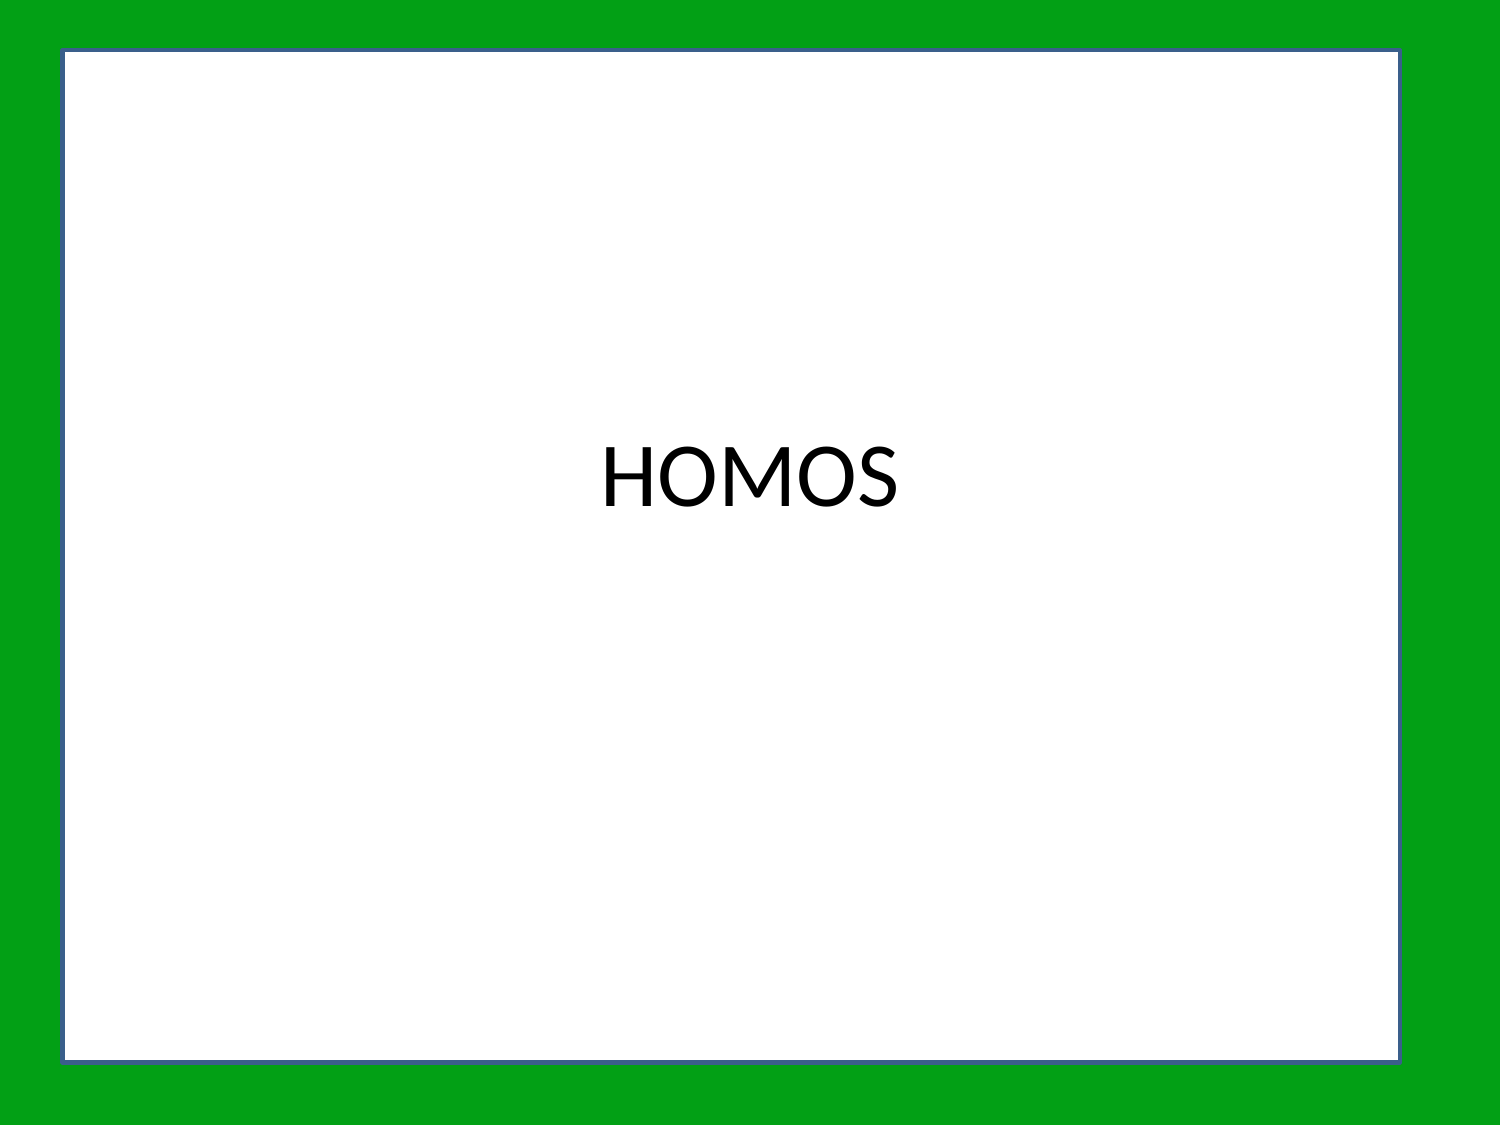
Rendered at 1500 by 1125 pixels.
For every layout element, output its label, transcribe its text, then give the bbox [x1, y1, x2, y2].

title HOMOS [112, 349, 1388, 591]
text_box [60, 48, 1402, 1065]
